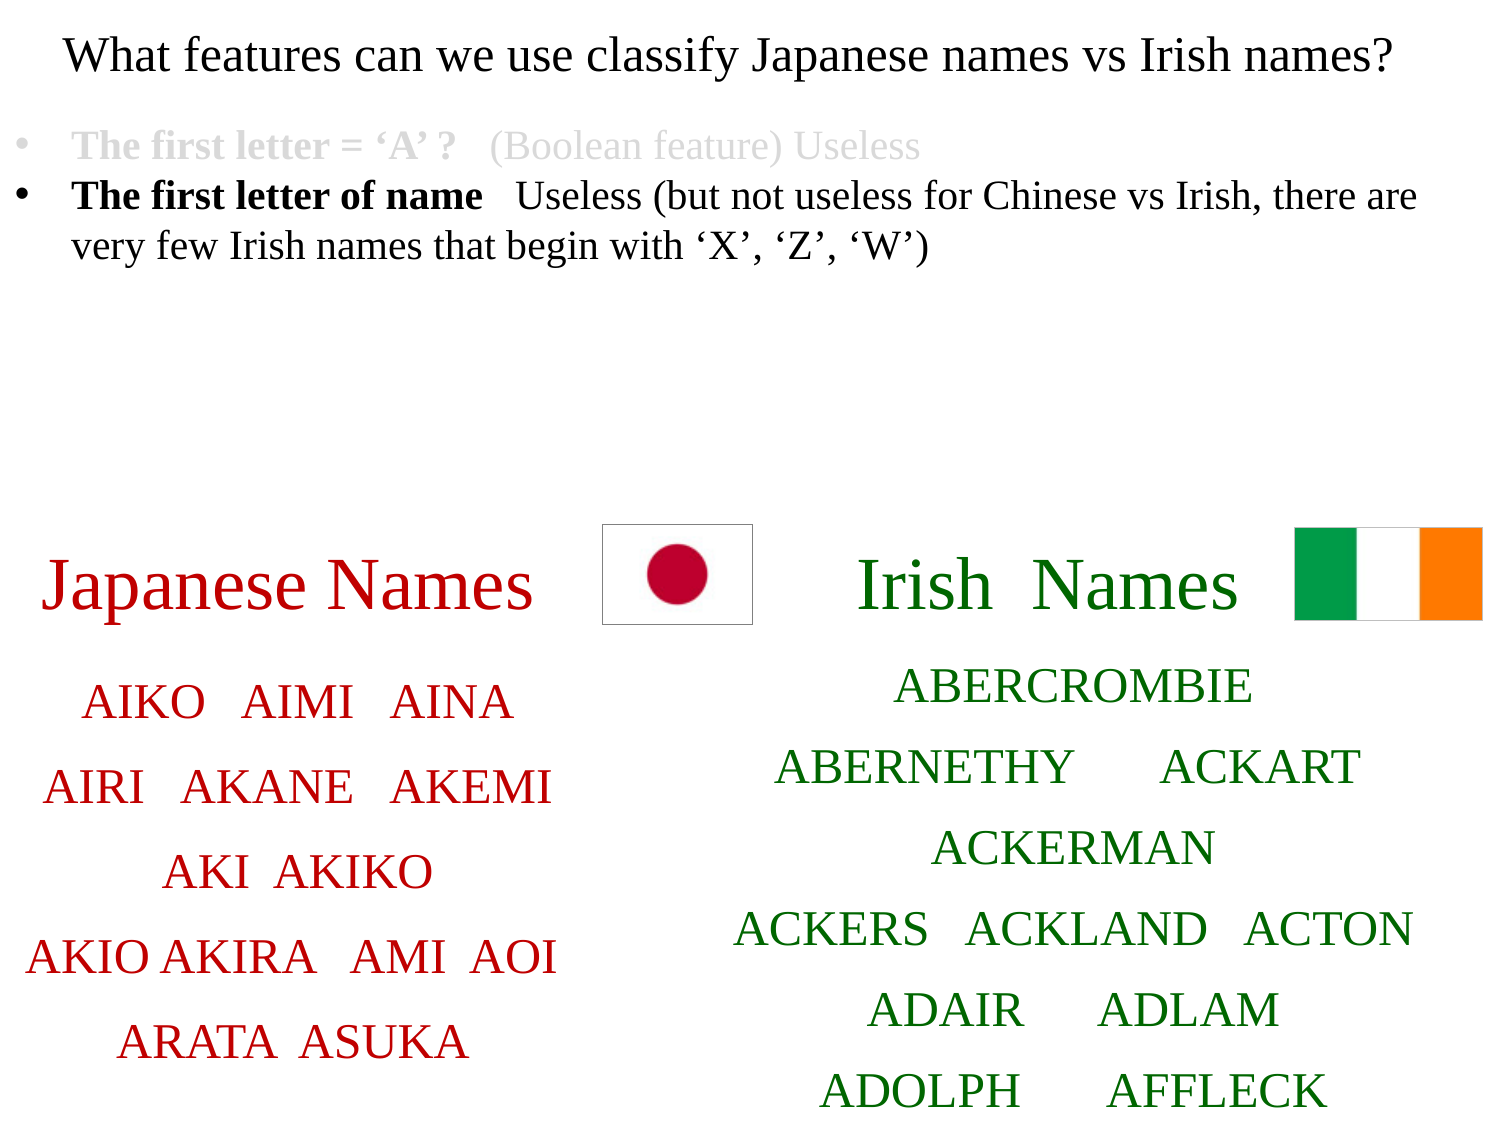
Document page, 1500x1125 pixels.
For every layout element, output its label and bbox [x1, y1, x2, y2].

text_box [698, 527, 1449, 1125]
picture [602, 523, 753, 625]
text_box [26, 527, 569, 632]
text_box [0, 661, 616, 1077]
picture [1294, 526, 1483, 621]
text_box [0, 110, 1463, 436]
text_box [47, 13, 1500, 89]
